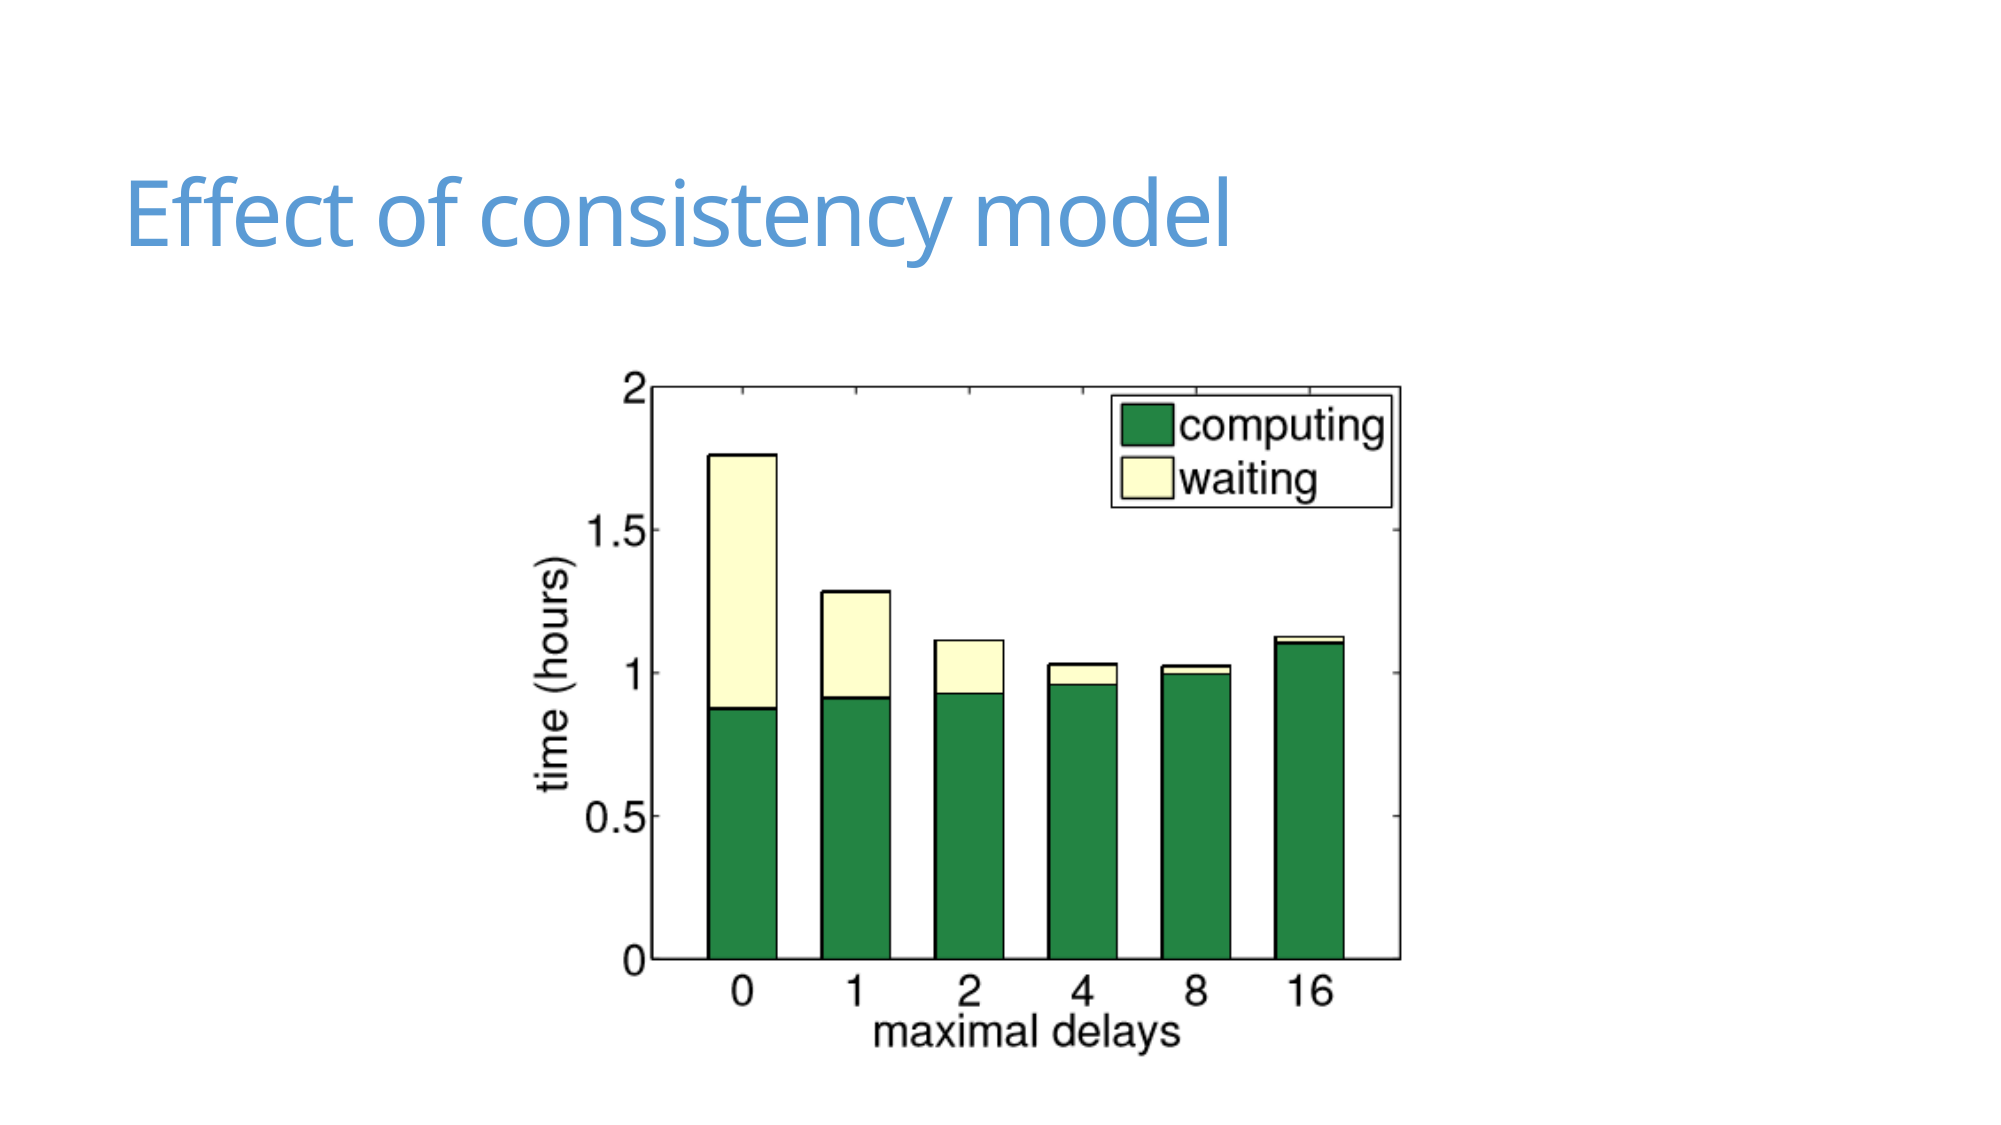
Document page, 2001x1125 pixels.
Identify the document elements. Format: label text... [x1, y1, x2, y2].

title Effect of consistency model [107, 81, 1875, 354]
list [459, 326, 1524, 1092]
